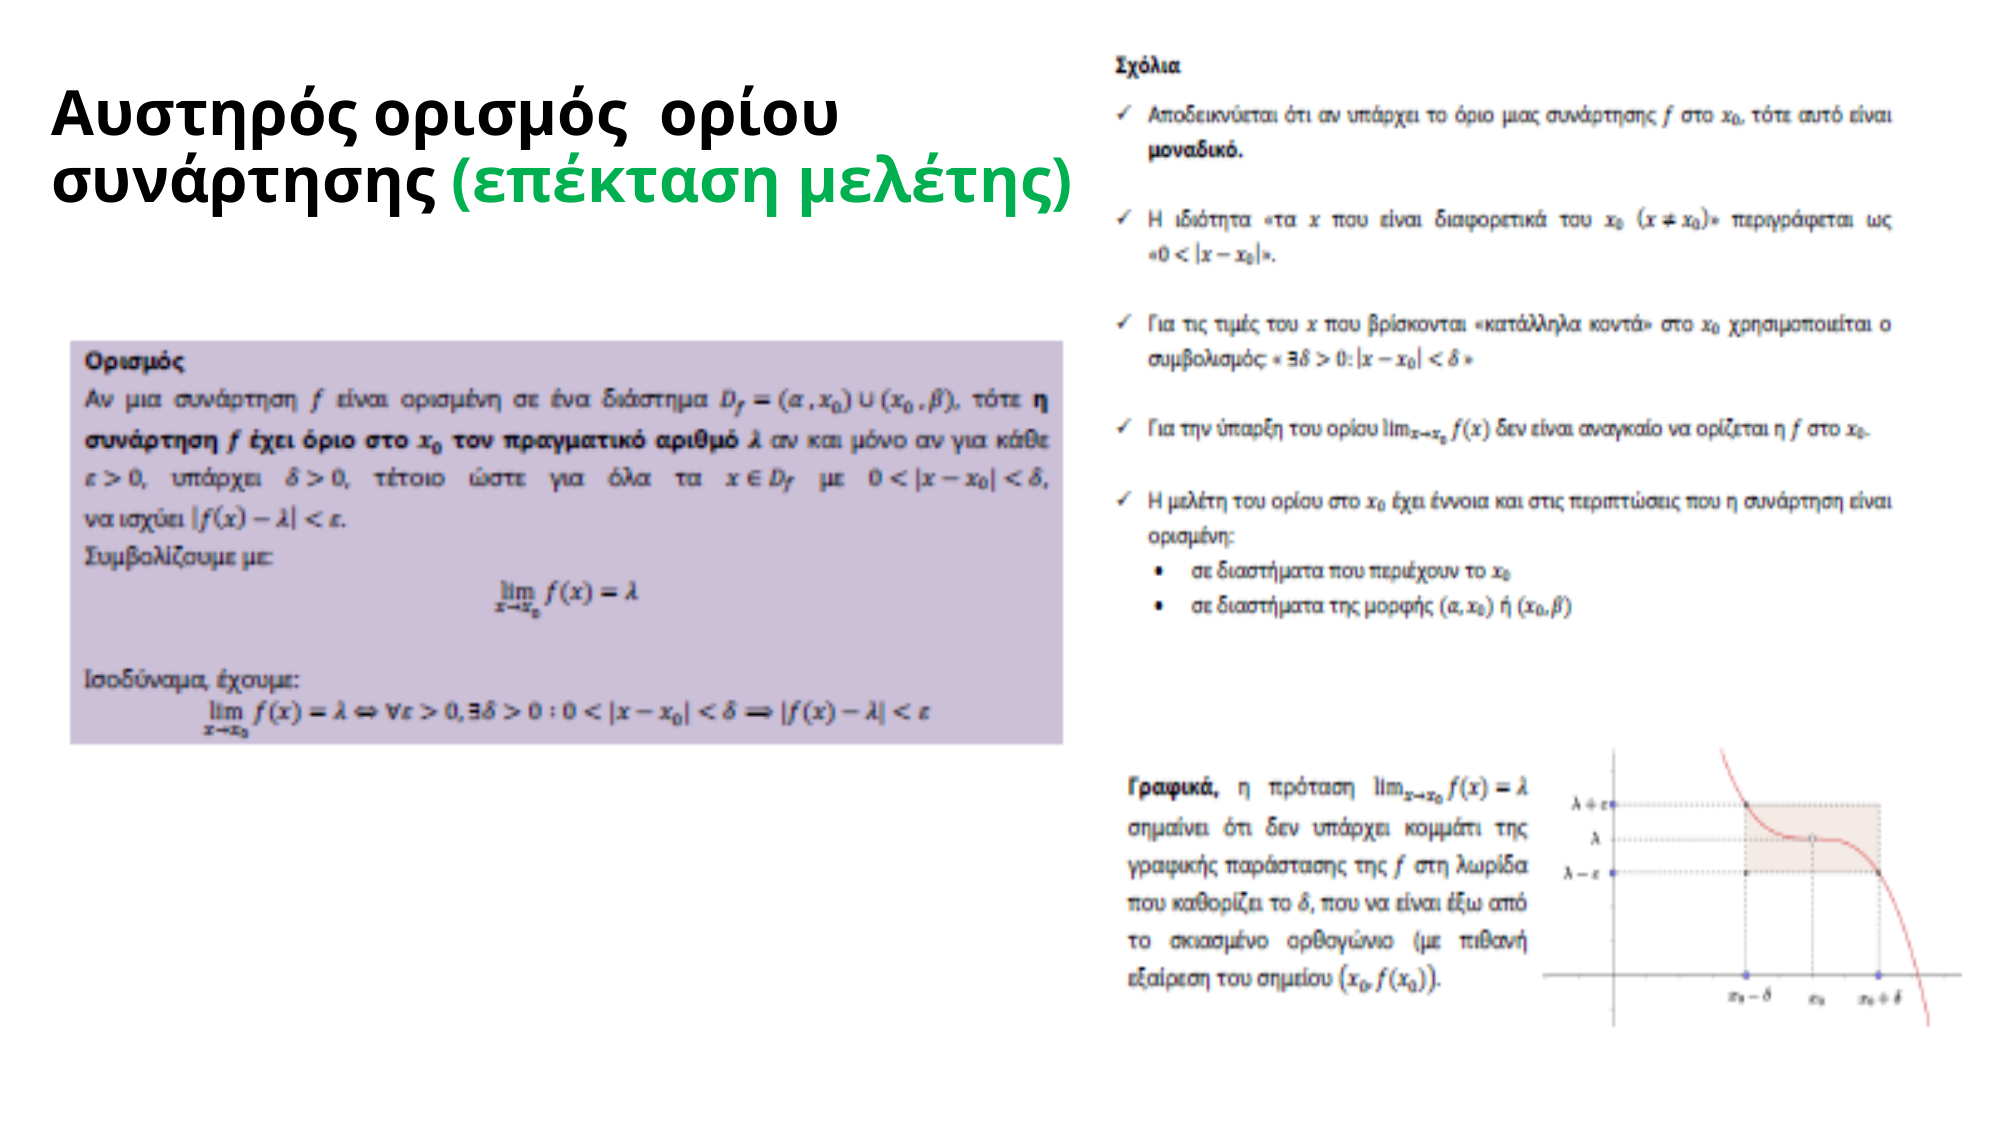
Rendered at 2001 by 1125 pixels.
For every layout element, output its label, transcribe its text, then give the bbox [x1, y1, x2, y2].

picture [1092, 39, 1934, 637]
picture [1092, 733, 1984, 1125]
title Αυστηρός ορισμός ορίου συνάρτησης (επέκταση μελέτης) [36, 39, 1092, 258]
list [65, 304, 1086, 778]
